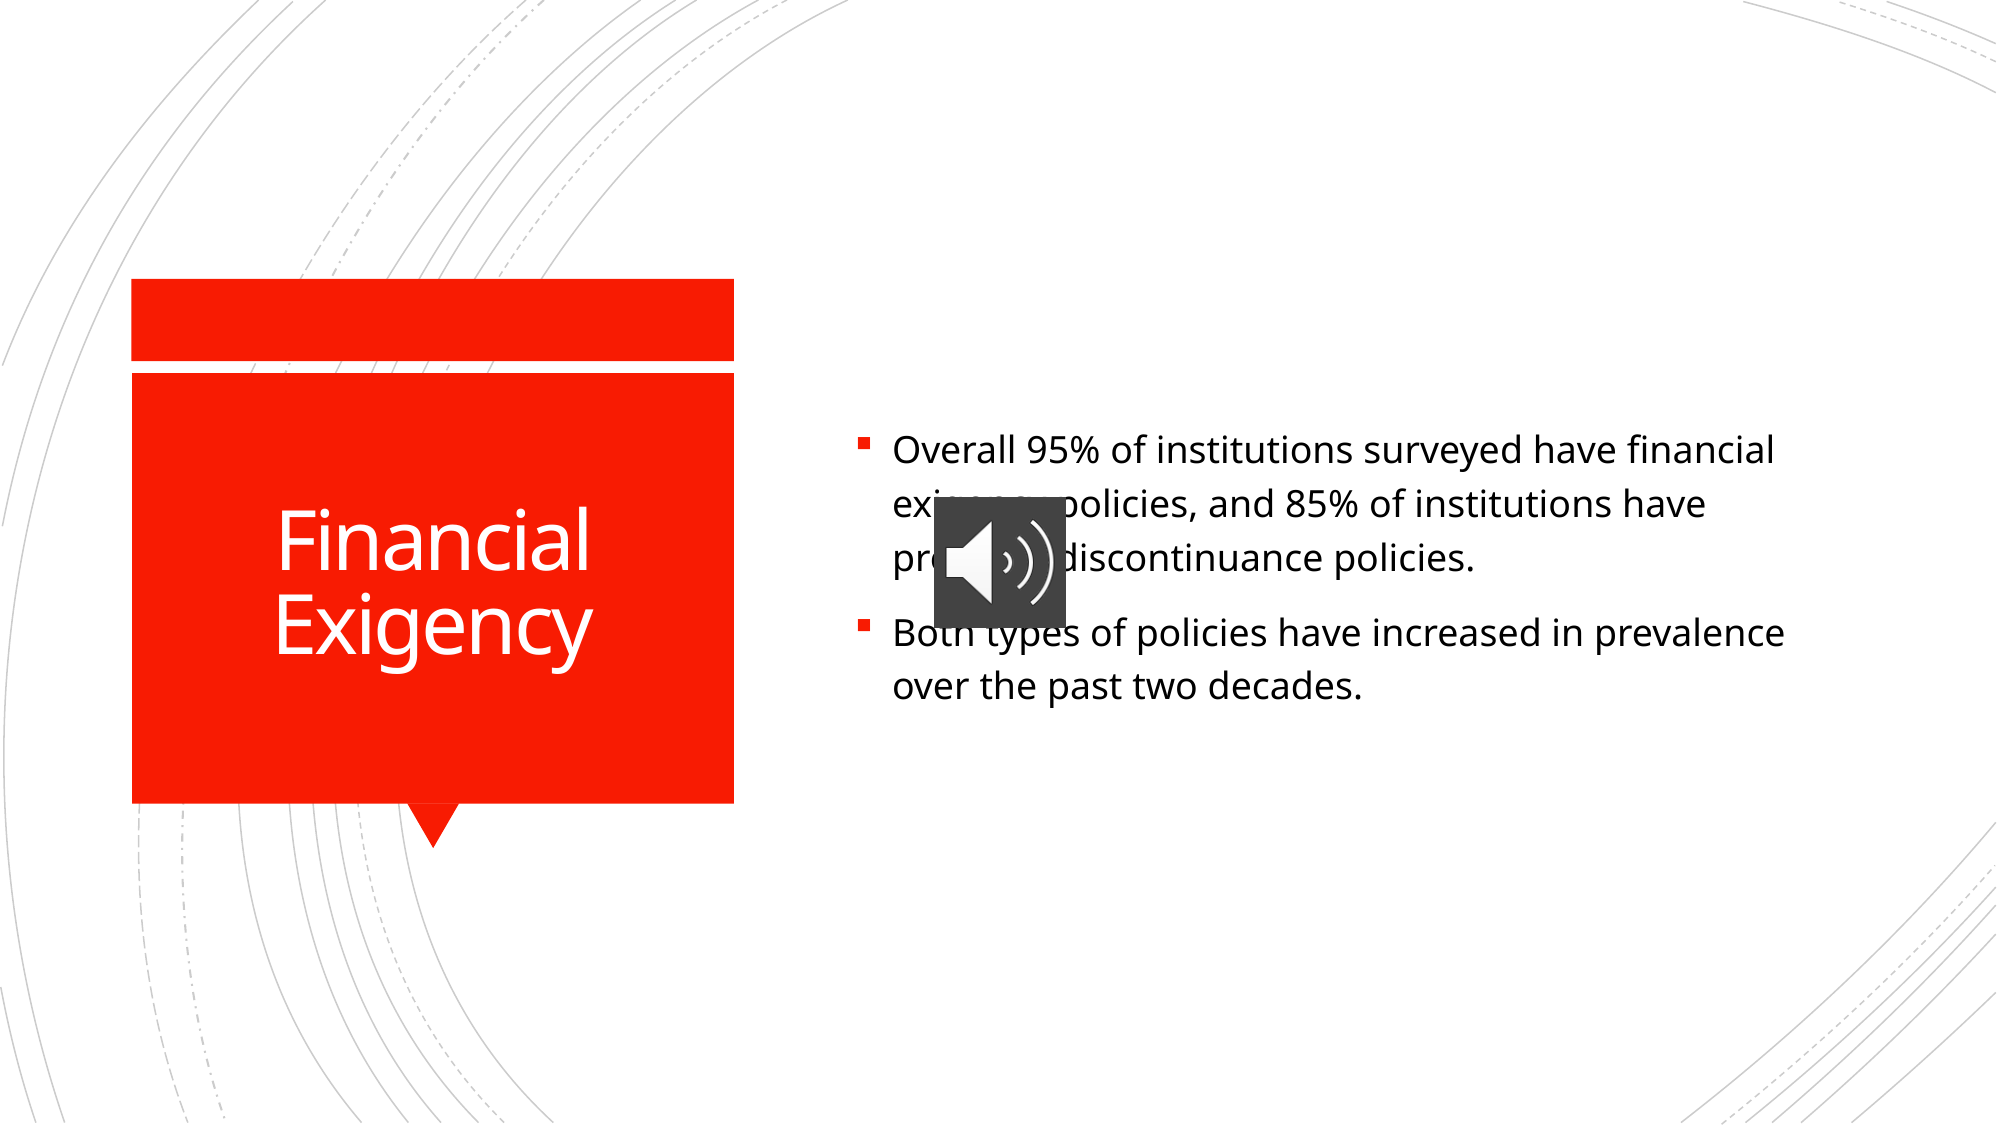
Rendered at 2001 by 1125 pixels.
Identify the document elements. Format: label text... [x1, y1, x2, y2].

title Financial Exigency [145, 385, 720, 789]
picture [932, 495, 1067, 630]
list Overall 95% of institutions surveyed have financial exigency policies, and 85% of institutions have program discontinuance policies. Both types of policies have increased in prevalence over the past two decades. [839, 131, 1871, 993]
